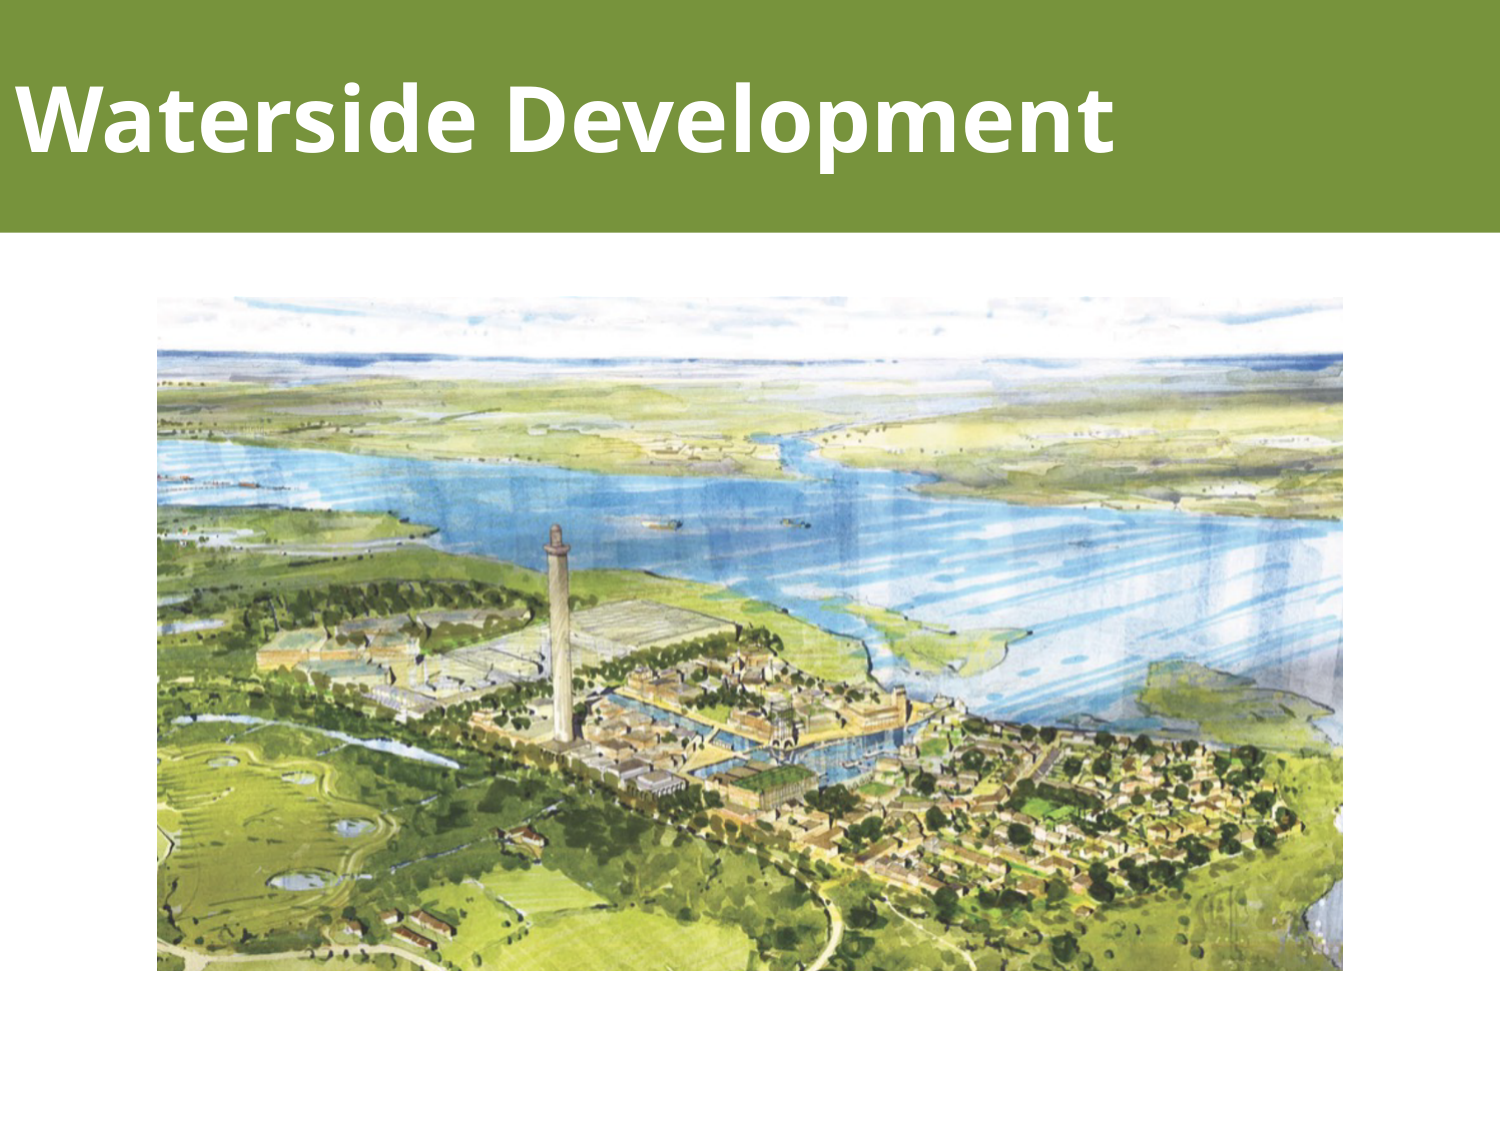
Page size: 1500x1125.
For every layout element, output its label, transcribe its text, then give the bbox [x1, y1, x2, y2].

title Waterside Development [0, 0, 1500, 233]
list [157, 296, 1343, 971]
